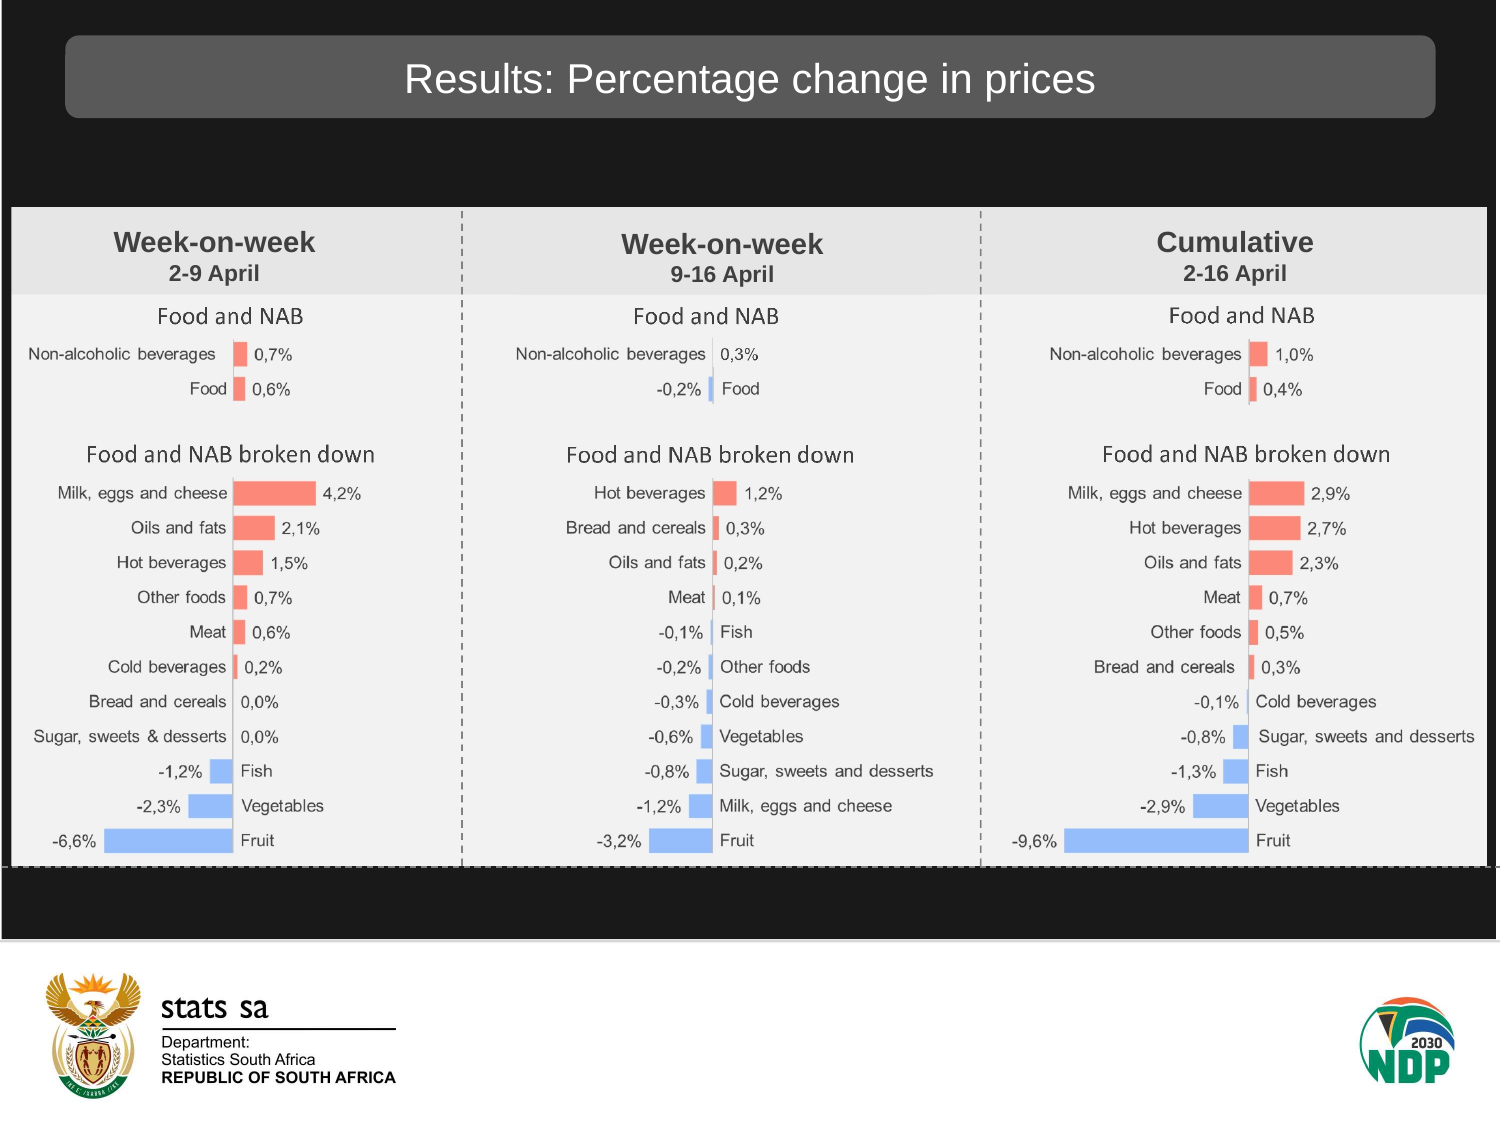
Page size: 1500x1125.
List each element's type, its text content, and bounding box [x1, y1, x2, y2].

text_box Results: Percentage change in prices [63, 33, 1438, 121]
text_box [1, 0, 1496, 866]
picture [0, 940, 1500, 1125]
text_box [1, 872, 1496, 940]
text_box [11, 207, 1488, 866]
